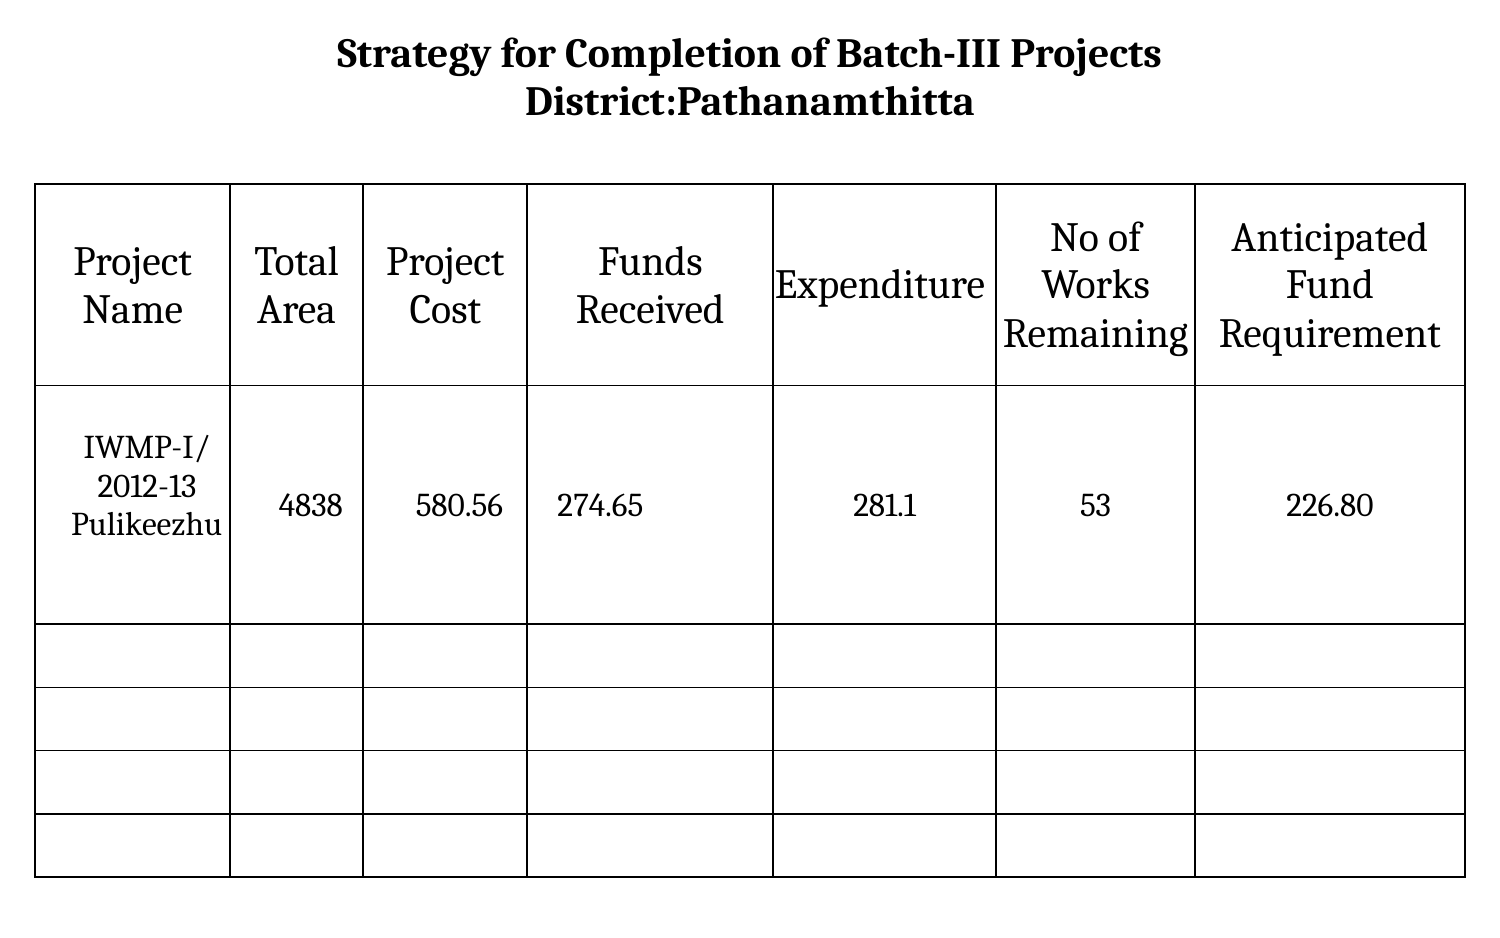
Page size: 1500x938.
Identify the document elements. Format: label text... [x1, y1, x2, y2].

table_cell [528, 751, 772, 813]
table_cell [231, 815, 362, 876]
title Strategy for Completion of Batch-III Projects District:Pathanamthitta [0, 0, 1500, 157]
table_header Total Area [231, 185, 362, 385]
table_cell [997, 751, 1194, 813]
table_header Project Cost [364, 185, 526, 385]
table_cell [774, 625, 995, 687]
table_cell [1196, 815, 1464, 876]
table_cell [231, 688, 362, 750]
table_cell 274.65 [528, 386, 772, 623]
table_header No of Works Remaining [997, 185, 1194, 385]
table_cell [774, 688, 995, 750]
table_cell [231, 625, 362, 687]
table_cell [528, 688, 772, 750]
table_header Funds Received [528, 185, 772, 385]
table_cell [1196, 751, 1464, 813]
table_cell 226.80 [1196, 386, 1464, 623]
table_cell [36, 688, 229, 750]
table_cell [1196, 625, 1464, 687]
table_cell [997, 625, 1194, 687]
table_header Anticipated Fund Requirement [1196, 185, 1464, 385]
table_cell [774, 815, 995, 876]
table_cell [774, 751, 995, 813]
table_cell [997, 688, 1194, 750]
table_cell [528, 625, 772, 687]
table_cell 580.56 [364, 386, 526, 623]
table_cell [1196, 688, 1464, 750]
table_cell [364, 625, 526, 687]
table_cell 4838 [231, 386, 362, 623]
table_cell [36, 625, 229, 687]
table_cell [364, 815, 526, 876]
table_cell [364, 751, 526, 813]
table_header Project Name [36, 185, 229, 385]
table_cell [997, 815, 1194, 876]
table_cell [231, 751, 362, 813]
table_header Expenditure [774, 185, 995, 385]
table_cell IWMP-I/2012-13 Pulikeezhu [36, 386, 229, 623]
table_cell [36, 751, 229, 813]
table_cell [36, 815, 229, 876]
table_cell 53 [997, 386, 1194, 623]
table_cell [364, 688, 526, 750]
table_cell 281.1 [774, 386, 995, 623]
table_cell [528, 815, 772, 876]
